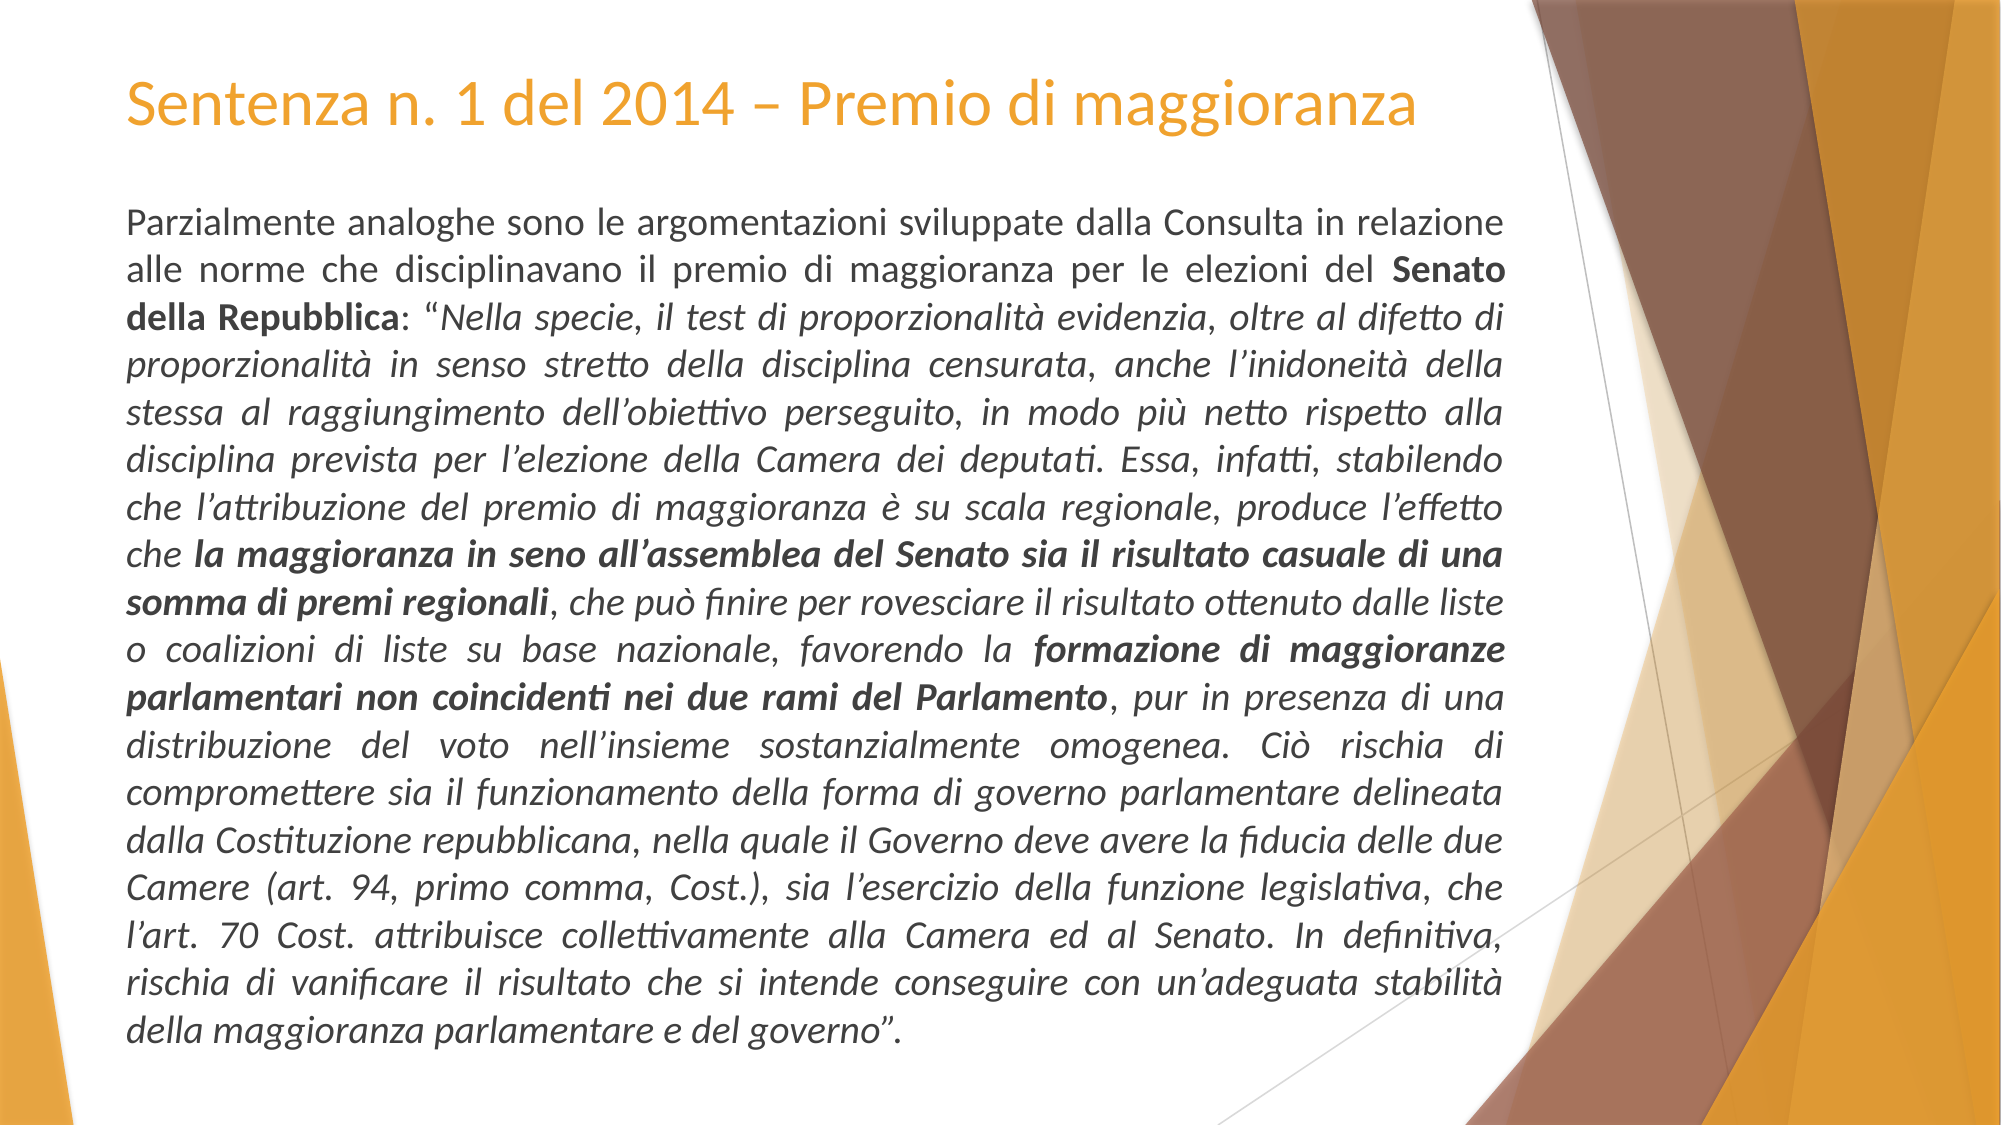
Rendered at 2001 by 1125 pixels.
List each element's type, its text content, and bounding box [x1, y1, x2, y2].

title Sentenza n. 1 del 2014 – Premio di maggioranza [111, 50, 1522, 188]
list Parzialmente analoghe sono le argomentazioni sviluppate dalla Consulta in relazione alle norme che disciplinavano il premio di maggioranza per le elezioni del Senato della Repubblica: “Nella specie, il test di proporzionalità evidenzia, oltre al difetto di proporzionalità in senso stretto della disciplina censurata, anche l’inidoneità della stessa al raggiungimento dell’obiettivo perseguito, in modo più netto rispetto alla disciplina prevista per l’elezione della Camera dei deputati. Essa, infatti, stabilendo che l’attribuzione del premio di maggioranza è su scala regionale, produce l’effetto che la maggioranza in seno all’assemblea del Senato sia il risultato casuale di una somma di premi regionali, che può finire per rovesciare il risultato ottenuto dalle liste o coalizioni di liste su base nazionale, favorendo la formazione di maggioranze parlamentari non coincidenti nei due rami del Parlamento, pur in presenza di una distribuzione del voto nell’insieme sostanzialmente omogenea. Ciò rischia di compromettere sia il funzionamento della forma di governo parlamentare delineata dalla Costituzione repubblicana, nella quale il Governo deve avere la fiducia delle due Camere (art. 94, primo comma, Cost.), sia l’esercizio della funzione legislativa, che l’art. 70 Cost. attribuisce collettivamente alla Camera ed al Senato. In definitiva, rischia di vanificare il risultato che si intende conseguire con un’adeguata stabilità della maggioranza parlamentare e del governo”. [111, 188, 1522, 1101]
